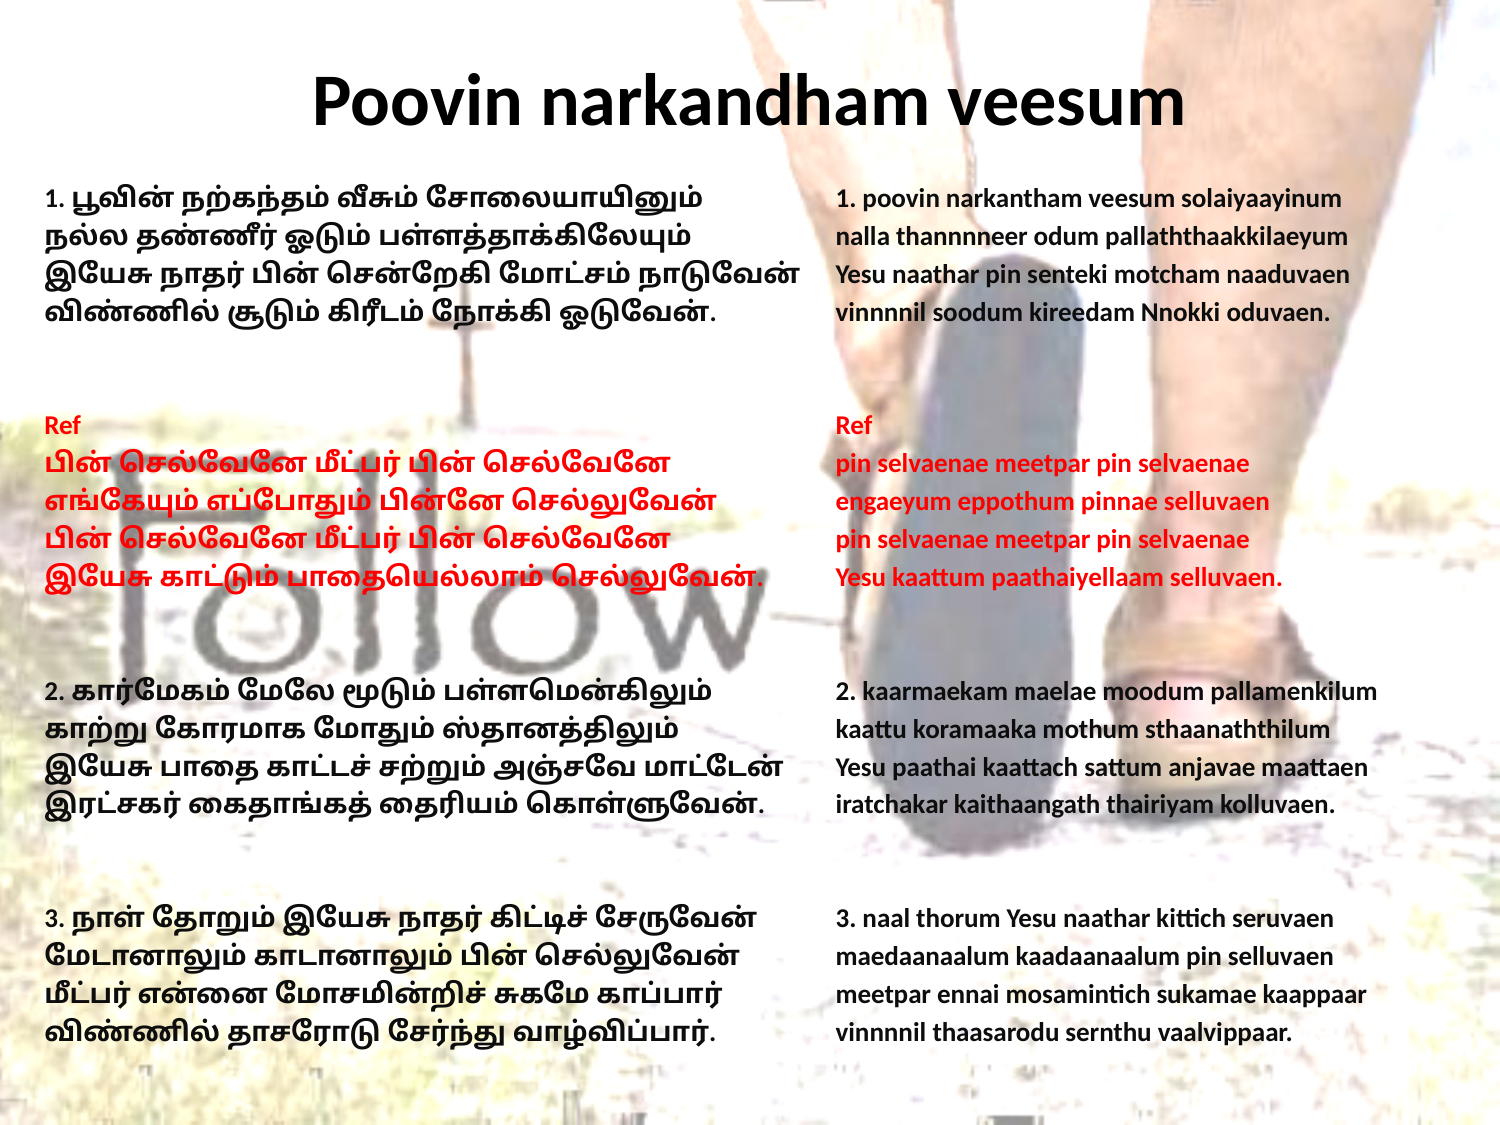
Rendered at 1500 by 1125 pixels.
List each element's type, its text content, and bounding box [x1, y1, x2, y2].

subtitle 1. பூவின் நற்கந்தம் வீசும் சோலையாயினும் நல்ல தண்ணீர் ஓடும் பள்ளத்தாக்கிலேயும் இயேசு நாதர் பின் சென்றேகி மோட்சம் நாடுவேன் விண்ணில் சூடும் கிரீடம் நோக்கி ஓடுவேன். Ref பின் செல்வேனே மீட்பர் பின் செல்வேனே எங்கேயும் எப்போதும் பின்னே செல்லுவேன் பின் செல்வேனே மீட்பர் பின் செல்வேனே இயேசு காட்டும் பாதையெல்லாம் செல்லுவேன். 2. கார்மேகம் மேலே மூடும் பள்ளமென்கிலும் காற்று கோரமாக மோதும் ஸ்தானத்திலும் இயேசு பாதை காட்டச் சற்றும் அஞ்சவே மாட்டேன் இரட்சகர் கைதாங்கத் தைரியம் கொள்ளுவேன். 3. நாள் தோறும் இயேசு நாதர் கிட்டிச் சேருவேன் மேடானாலும் காடானாலும் பின் செல்லுவேன் மீட்பர் என்னை மோசமின்றிச் சுகமே காப்பார் விண்ணில் தாசரோடு சேர்ந்து வாழ்விப்பார். 1. poovin narkantham veesum solaiyaayinum nalla thannnneer odum pallaththaakkilaeyum Yesu naathar pin senteki motcham naaduvaen vinnnnil soodum kireedam Nnokki oduvaen. Ref pin selvaenae meetpar pin selvaenae engaeyum eppothum pinnae selluvaen pin selvaenae meetpar pin selvaenae Yesu kaattum paathaiyellaam selluvaen. 2. kaarmaekam maelae moodum pallamenkilum kaattu koramaaka mothum sthaanaththilum Yesu paathai kaattach sattum anjavae maattaen iratchakar kaithaangath thairiyam kolluvaen. 3. naal thorum Yesu naathar kittich seruvaen maedaanaalum kaadaanaalum pin selluvaen meetpar ennai mosamintich sukamae kaappaar vinnnnil thaasarodu sernthu vaalvippaar. [29, 172, 1500, 1059]
title Poovin narkandham veesum [242, 42, 1258, 149]
